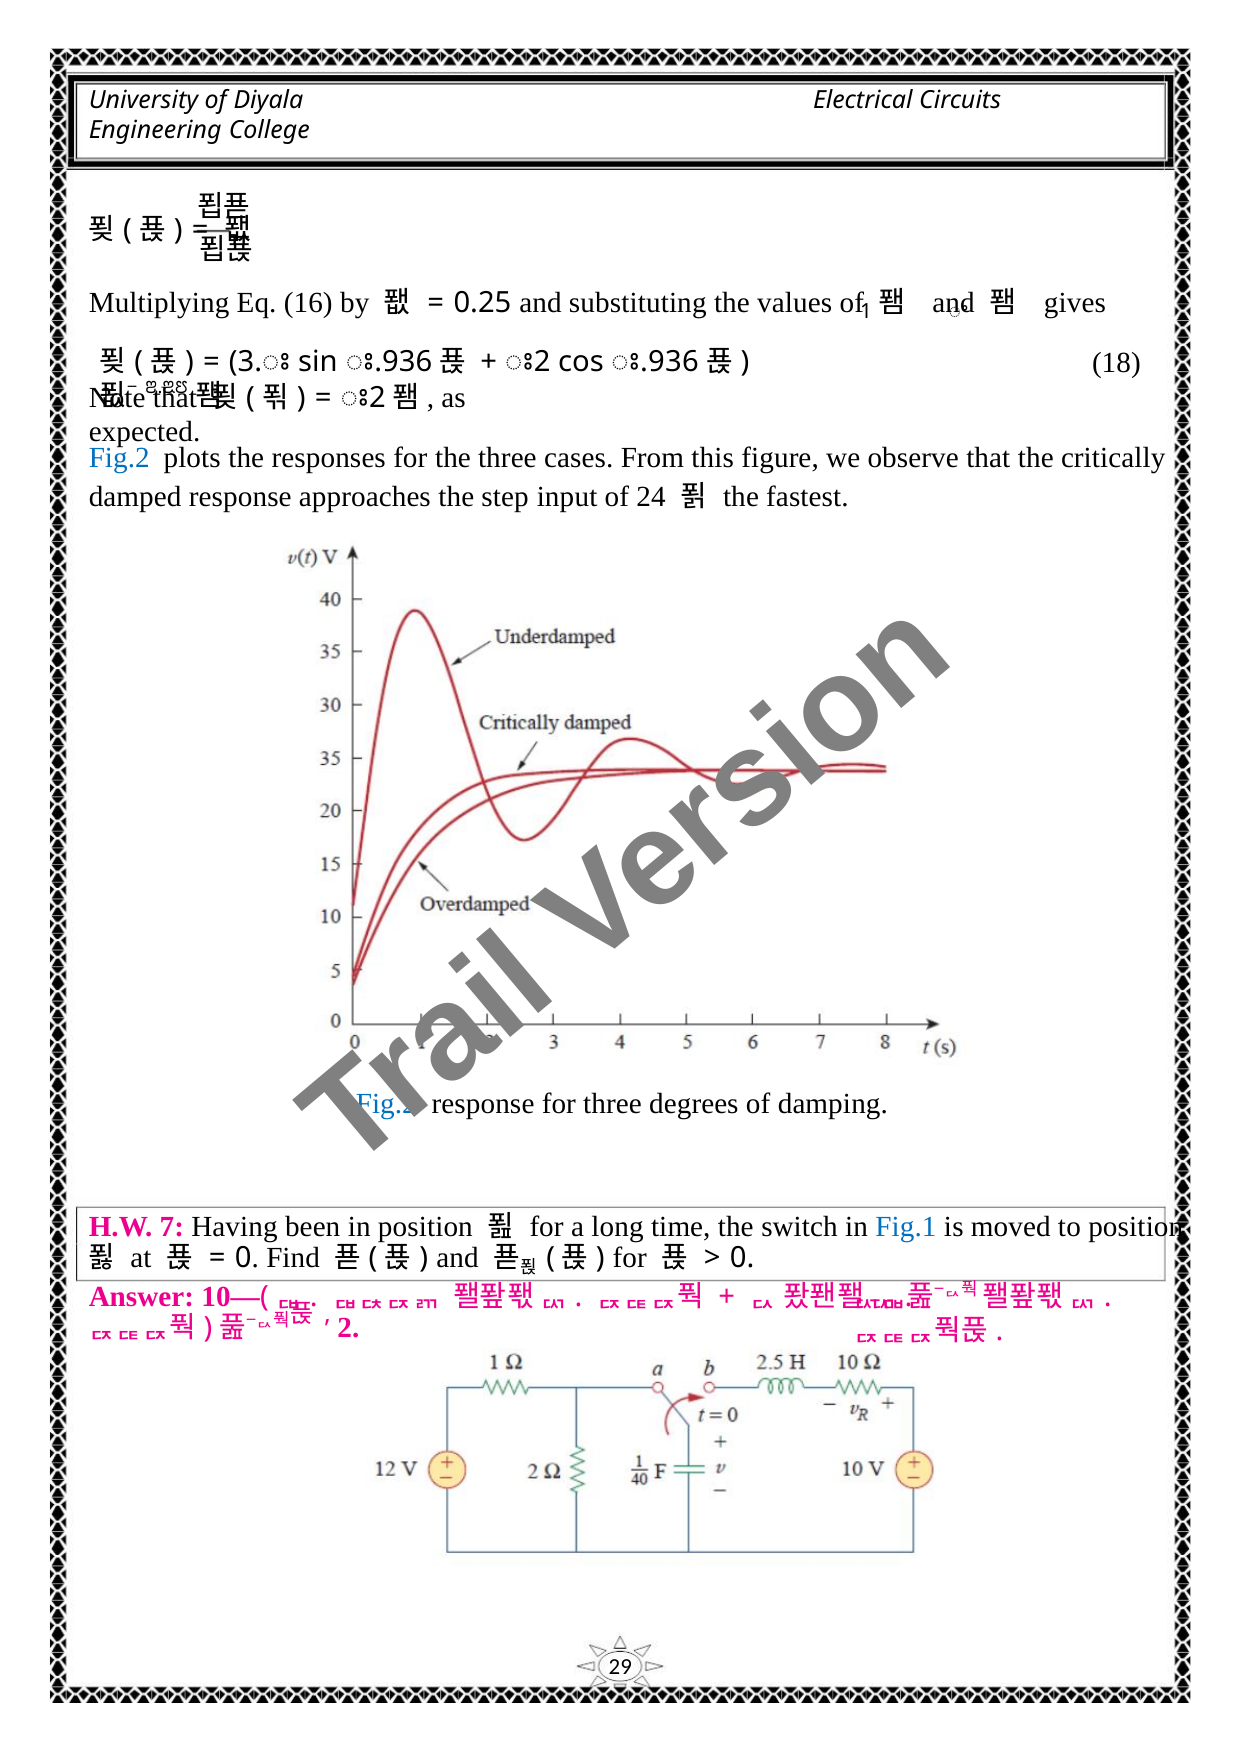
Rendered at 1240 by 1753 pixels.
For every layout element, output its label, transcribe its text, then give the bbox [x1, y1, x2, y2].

text_box 29 [608, 1650, 667, 1679]
text_box Multiplying Eq. (16) by 퐶 = 0.25 and substituting the values of 퐴 and 퐴 gives [88, 283, 1173, 319]
text_box Fig.2 plots the responses for the three cases. From this figure, we observe that the critically damped response approaches the step input of 24 푉 the fastest. [88, 440, 1240, 513]
text_box 푖(푡) = (3.ꢁ sin ꢁ.936푡 + ꢁ2 cos ꢁ.936푡)푒−ꢂ.ꢃꢄ퐴 [99, 342, 759, 412]
text_box Note that 푖(푂) = ꢁ2퐴, as expected. [88, 379, 568, 440]
text_box [49, 48, 1191, 1703]
text_box 푑푣 푖(푡) = 퐶 푑푡 [88, 188, 274, 266]
text_box University of Diyala Engineering College [88, 86, 311, 144]
text_box Answer: 10—(ퟏ. ퟏퟓퟒퟕ 퐬퐢퐧 ퟑ. ퟒퟔퟒ풕 + ퟐ 퐜퐨퐬 ퟑ. ퟒퟔퟒ풕)풆−ퟐ풕푽, 2. [88, 1278, 853, 1347]
text_box 1 [860, 297, 904, 323]
text_box Fig.2 response for three degrees of damping. [470, 1087, 965, 1120]
text_box H.W. 7: Having been in position 푎 for a long time, the switch in Fig.1 is moved to position 푏 at 푡 = 0. Find 푣(푡) and 푣푅(푡) for 푡 > 0. [88, 1207, 1240, 1278]
text_box Trail Version [246, 542, 993, 1209]
text_box ꢀ [948, 297, 992, 323]
text_box ퟑퟏ풆−ퟐ풕 퐬퐢퐧 ퟑ. ퟒퟔퟒ풕푽. [853, 1278, 1159, 1347]
text_box (18) [1092, 346, 1185, 379]
text_box Electrical Circuits [813, 86, 1010, 114]
